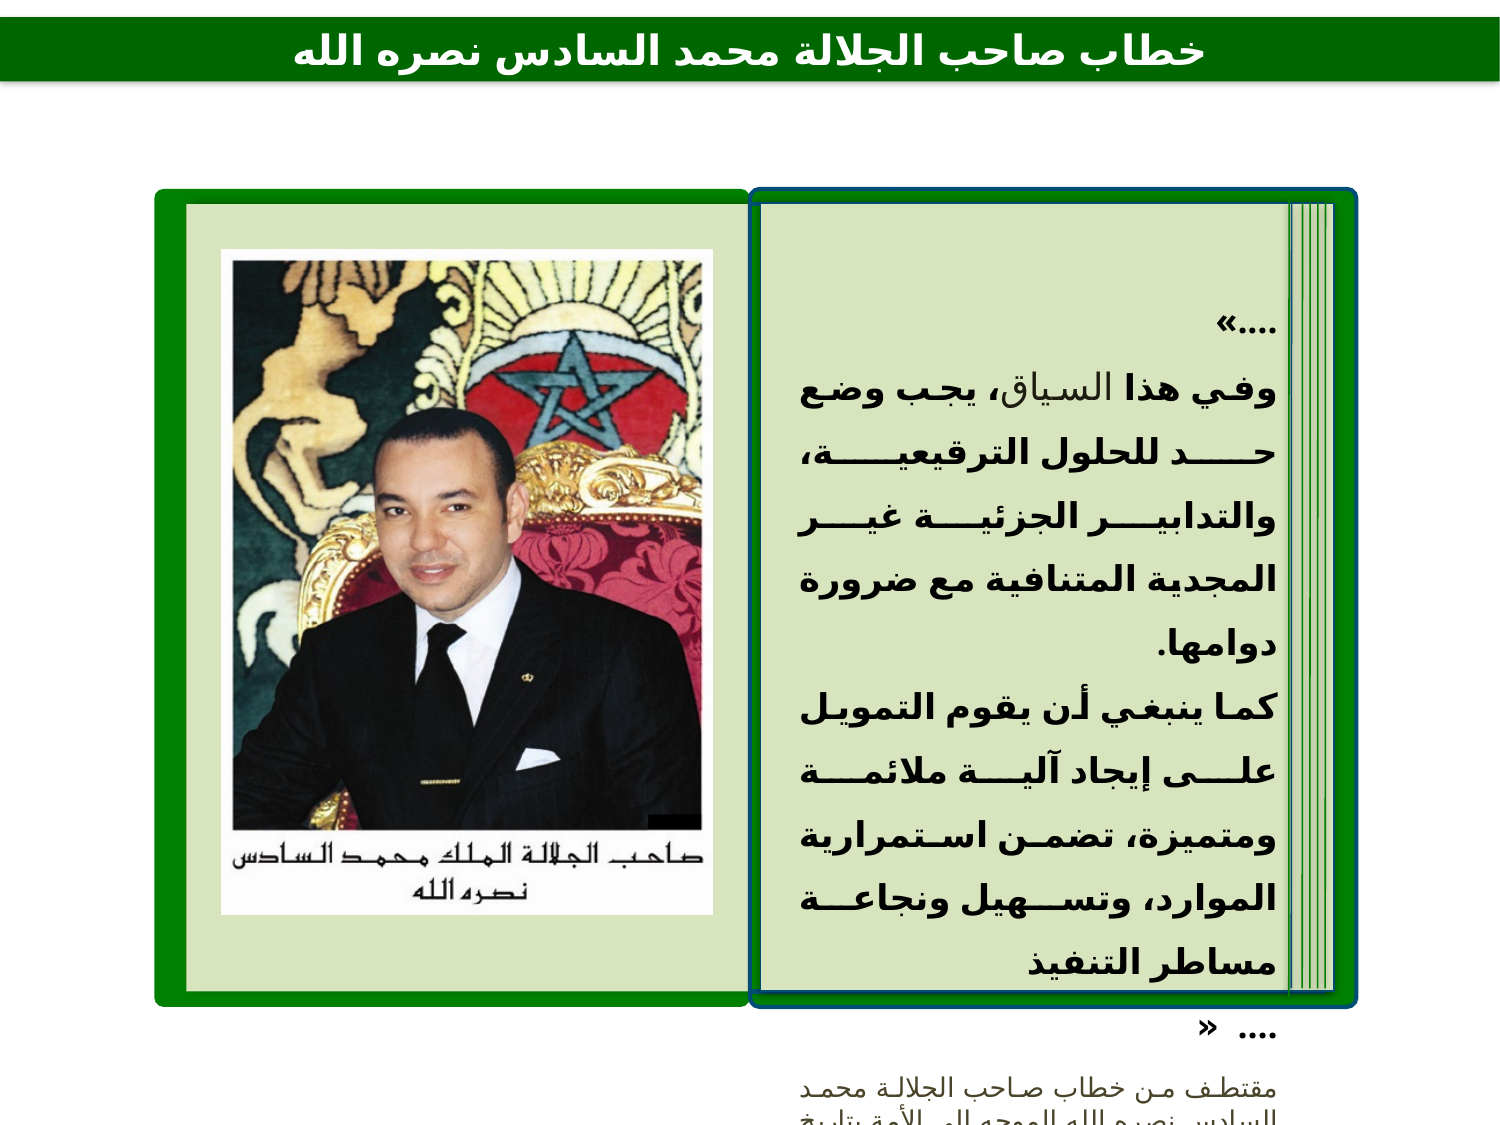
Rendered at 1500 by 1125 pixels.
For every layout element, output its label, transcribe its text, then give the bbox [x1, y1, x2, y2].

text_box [760, 199, 1335, 997]
text_box خطاب صاحب الجلالة محمد السادس نصره الله [0, 17, 1500, 82]
text_box ….» وفي هذا السياق، يجب وضع حد للحلول الترقيعية، والتدابير الجزئية غير المجدية المتنافية مع ضرورة دوامها. كما ينبغي أن يقوم التمويل على إيجاد آلية ملائمة ومتميزة، تضمن استمرارية الموارد، وتسهيل ونجاعة مساطر التنفيذ .... « مقتطف من خطاب صاحب الجلالة محمد السادس نصره الله الموجه إلى الأمة بتاريخ 18 ماي 2005 [785, 1015, 1292, 1125]
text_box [749, 188, 1357, 1008]
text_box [154, 188, 748, 1008]
picture [221, 249, 713, 915]
